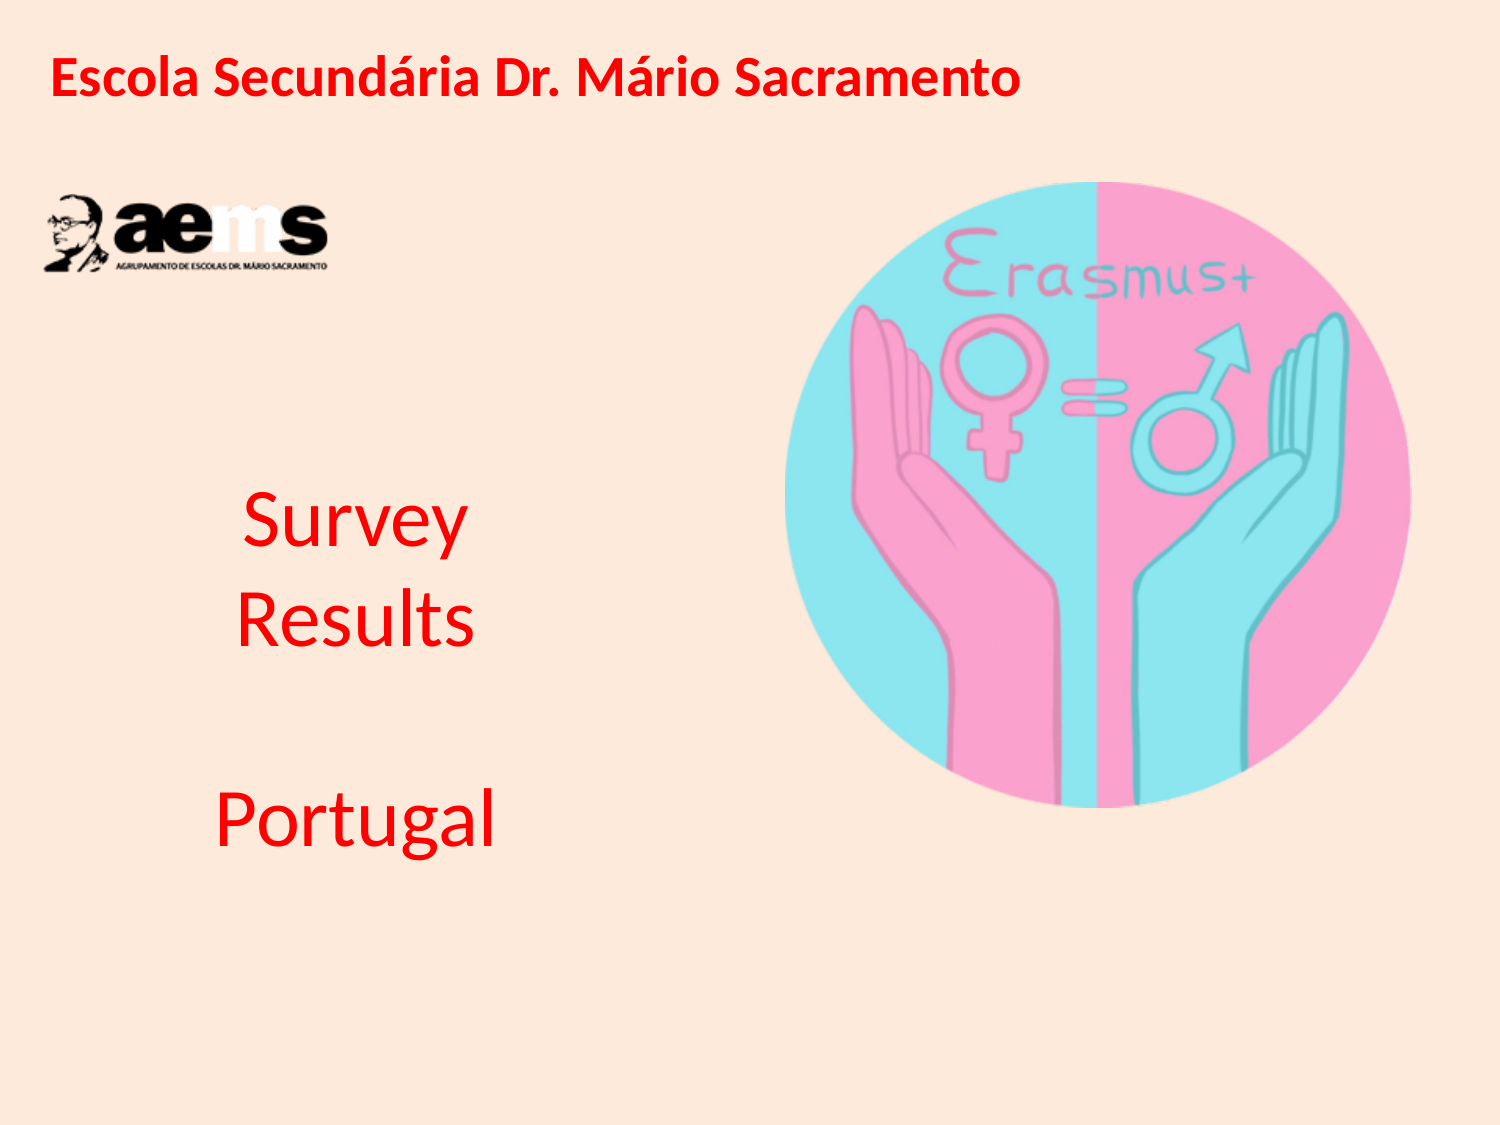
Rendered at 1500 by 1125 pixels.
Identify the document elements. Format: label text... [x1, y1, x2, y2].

picture [29, 188, 343, 280]
text_box Escola Secundária Dr. Mário Sacramento [35, 30, 1038, 116]
text_box Survey Results Portugal [159, 456, 553, 871]
picture [785, 181, 1413, 808]
